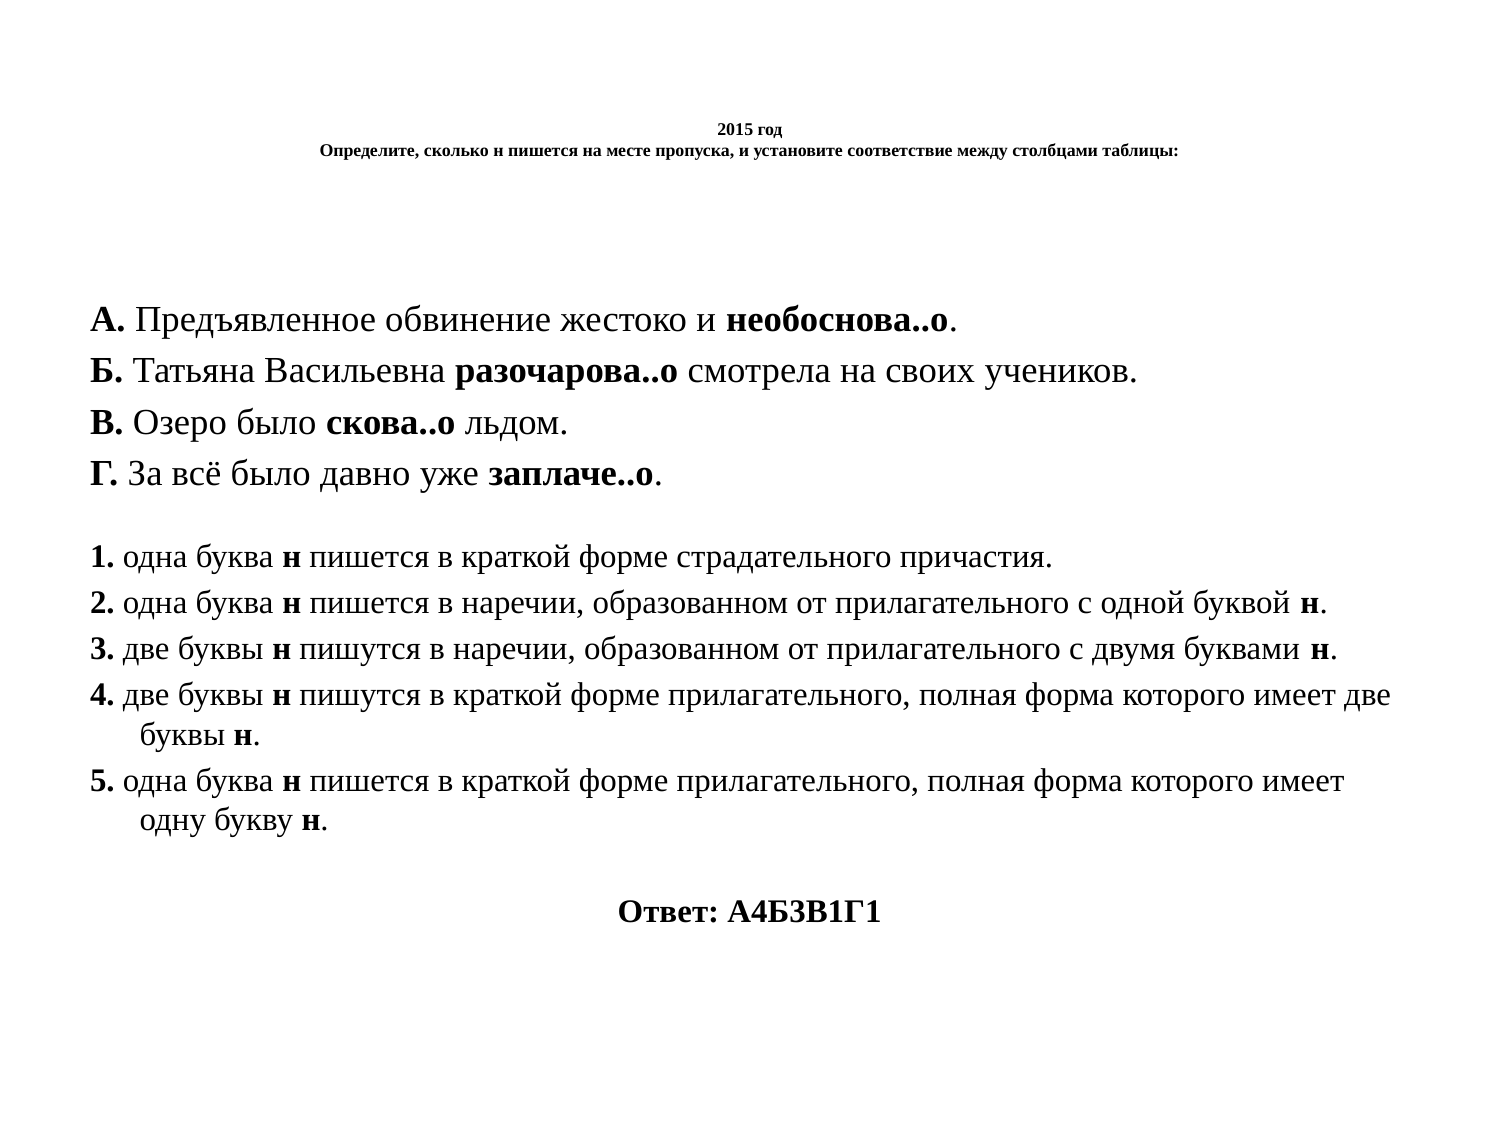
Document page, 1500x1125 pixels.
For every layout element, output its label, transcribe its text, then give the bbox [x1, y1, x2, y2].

title 2015 год Определите, сколько н пишется на месте пропуска, и установите соответствие между столбцами таблицы: [75, 45, 1425, 233]
list А. Предъявленное обвинение жестоко и необоснова..о. Б. Татьяна Васильевна разочарова..о смотрела на своих учеников. В. Озеро было скова..о льдом. Г. За всё было давно уже заплаче..о. 1. одна буква н пишется в краткой форме страдательного причастия. 2. одна буква н пишется в наречии, образованном от прилагательного с одной буквой н. 3. две буквы н пишутся в наречии, образованном от прилагательного с двумя буквами н. 4. две буквы н пишутся в краткой форме прилагательного, полная форма которого имеет две буквы н. 5. одна буква н пишется в краткой форме прилагательного, полная форма которого имеет одну букву н. Ответ: А4Б3В1Г1 [75, 262, 1425, 1005]
